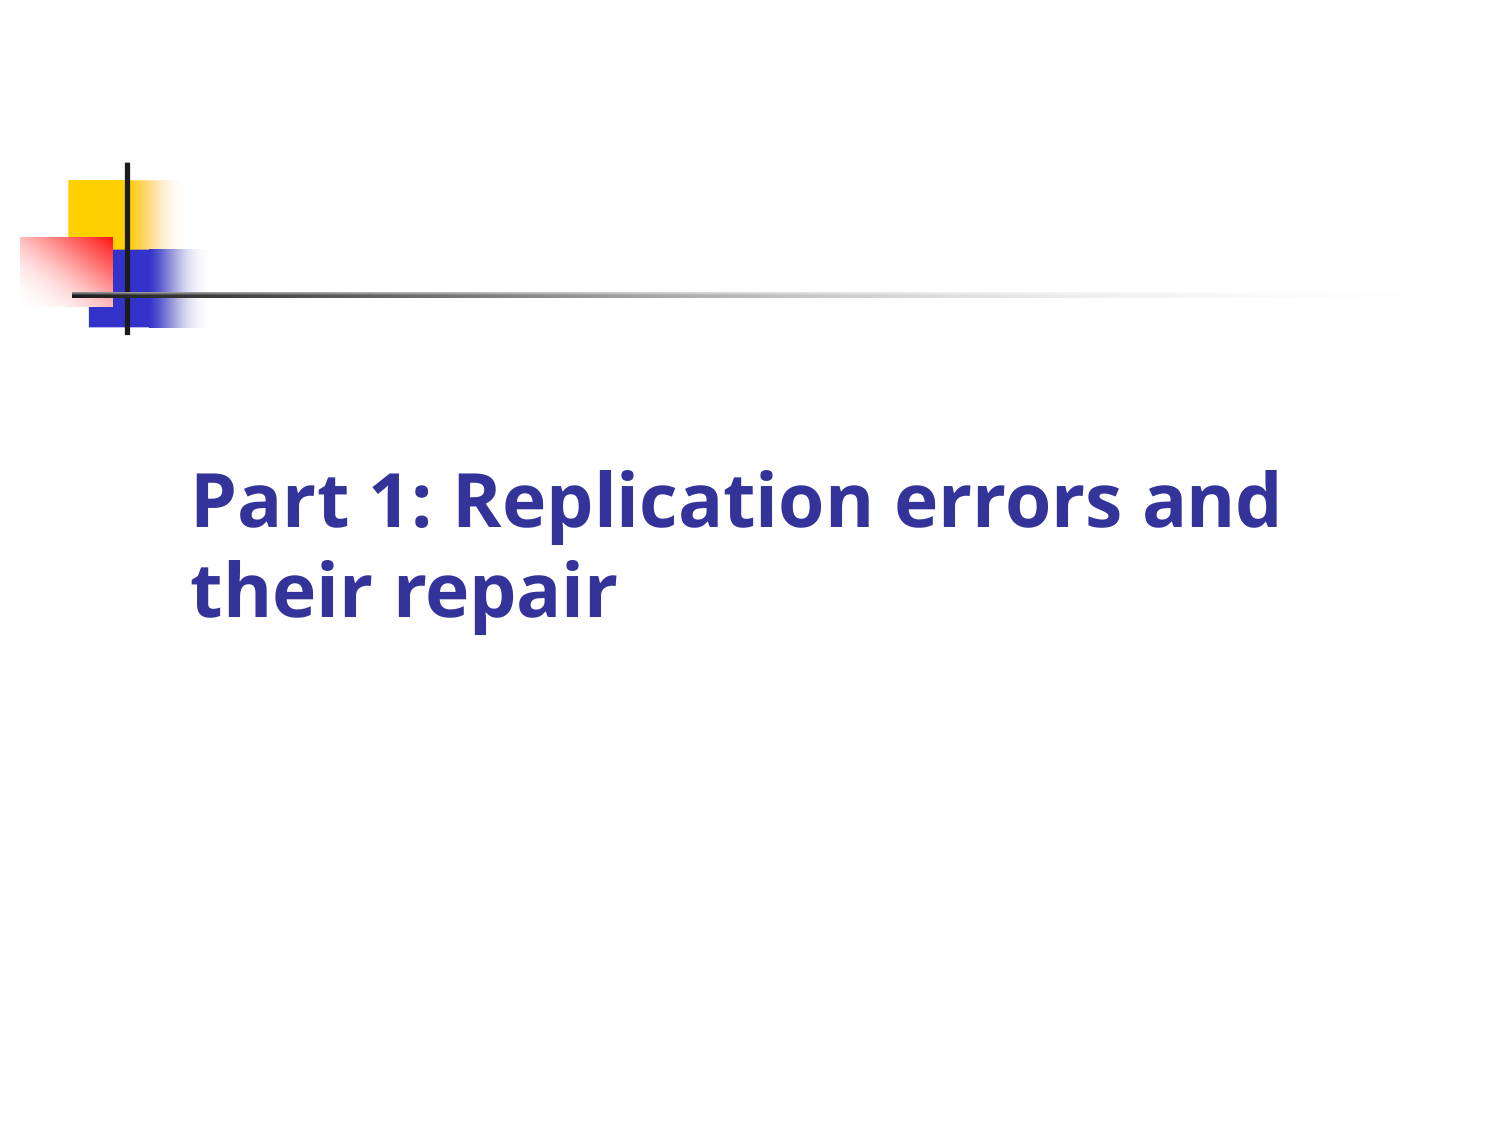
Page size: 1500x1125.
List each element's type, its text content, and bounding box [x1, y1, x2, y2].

picture [20, 180, 1423, 328]
title Part 1: Replication errors and their repair [188, 450, 1305, 641]
